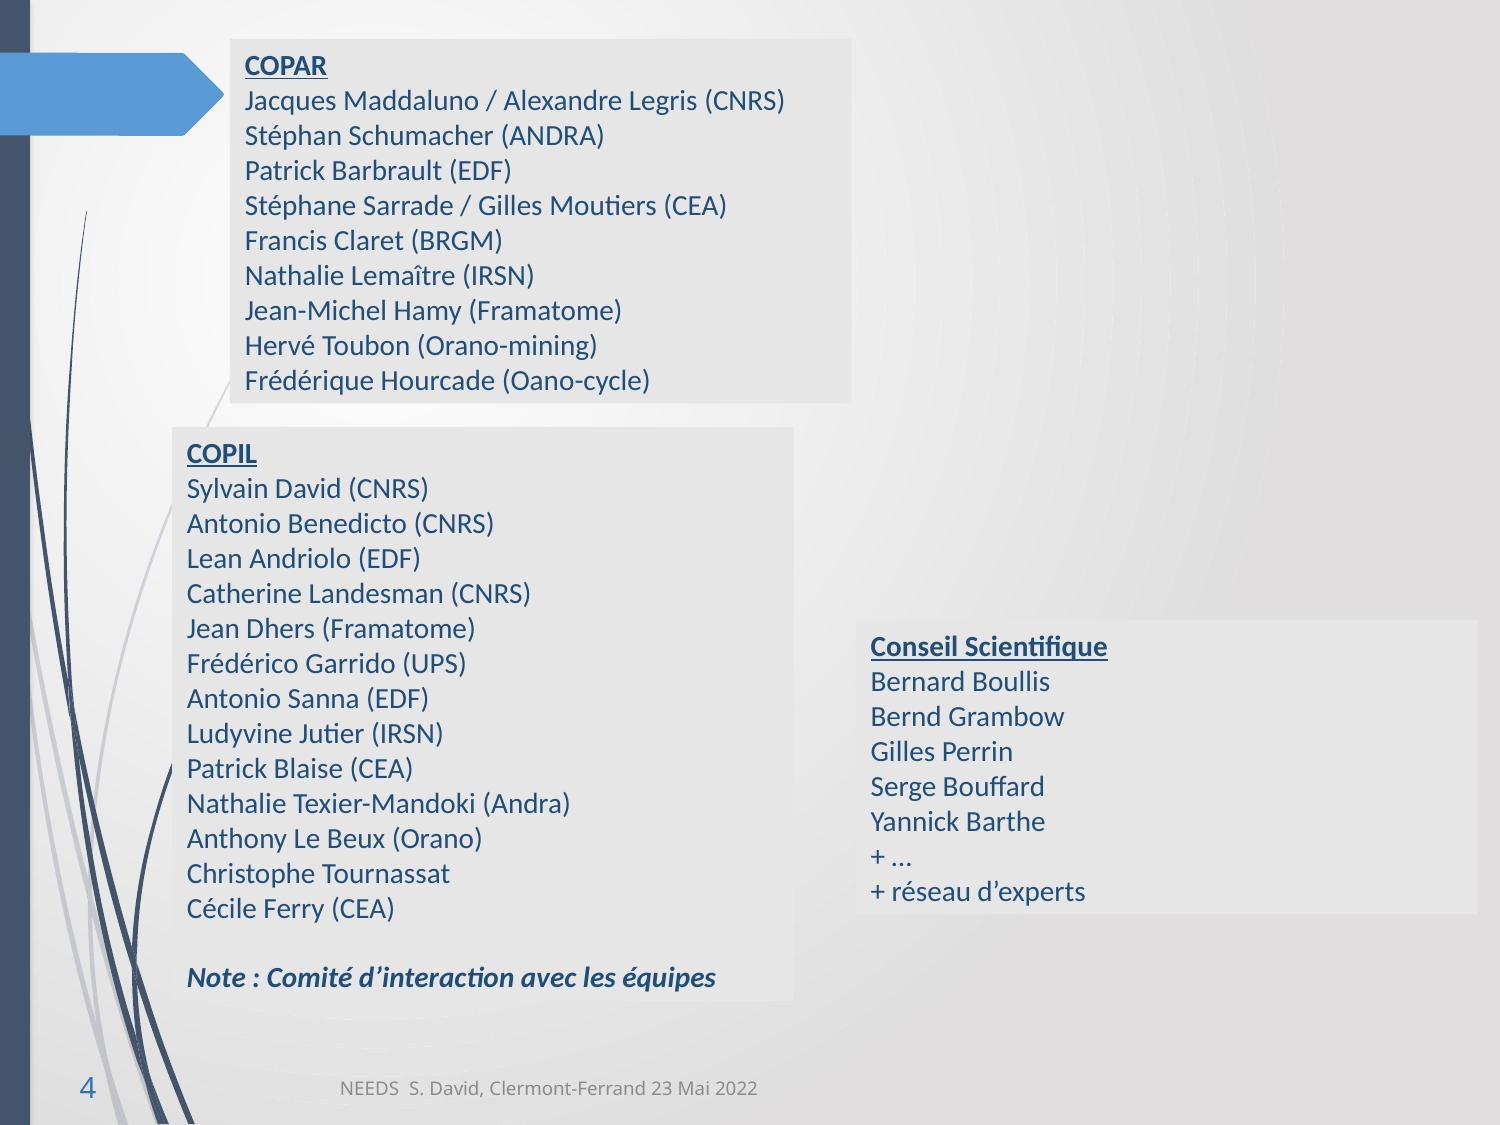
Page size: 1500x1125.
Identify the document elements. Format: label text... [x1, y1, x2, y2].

text_box COPAR Jacques Maddaluno / Alexandre Legris (CNRS) Stéphan Schumacher (ANDRA) Patrick Barbrault (EDF) Stéphane Sarrade / Gilles Moutiers (CEA) Francis Claret (BRGM) Nathalie Lemaître (IRSN) Jean-Michel Hamy (Framatome) Hervé Toubon (Orano-mining) Frédérique Hourcade (Oano-cycle) [229, 38, 852, 404]
slide_number 4 [15, 1059, 112, 1119]
text_box COPIL Sylvain David (CNRS) Antonio Benedicto (CNRS) Lean Andriolo (EDF) Catherine Landesman (CNRS) Jean Dhers (Framatome) Frédérico Garrido (UPS) Antonio Sanna (EDF) Ludyvine Jutier (IRSN) Patrick Blaise (CEA) Nathalie Texier-Mandoki (Andra) Anthony Le Beux (Orano) Christophe Tournassat Cécile Ferry (CEA) Note : Comité d’interaction avec les équipes [172, 427, 794, 1002]
footer NEEDS S. David, Clermont-Ferrand 23 Mai 2022 [324, 1059, 1263, 1119]
text_box Conseil Scientifique Bernard Boullis Bernd Grambow Gilles Perrin Serge Bouffard Yannick Barthe + … + réseau d’experts [855, 620, 1478, 915]
